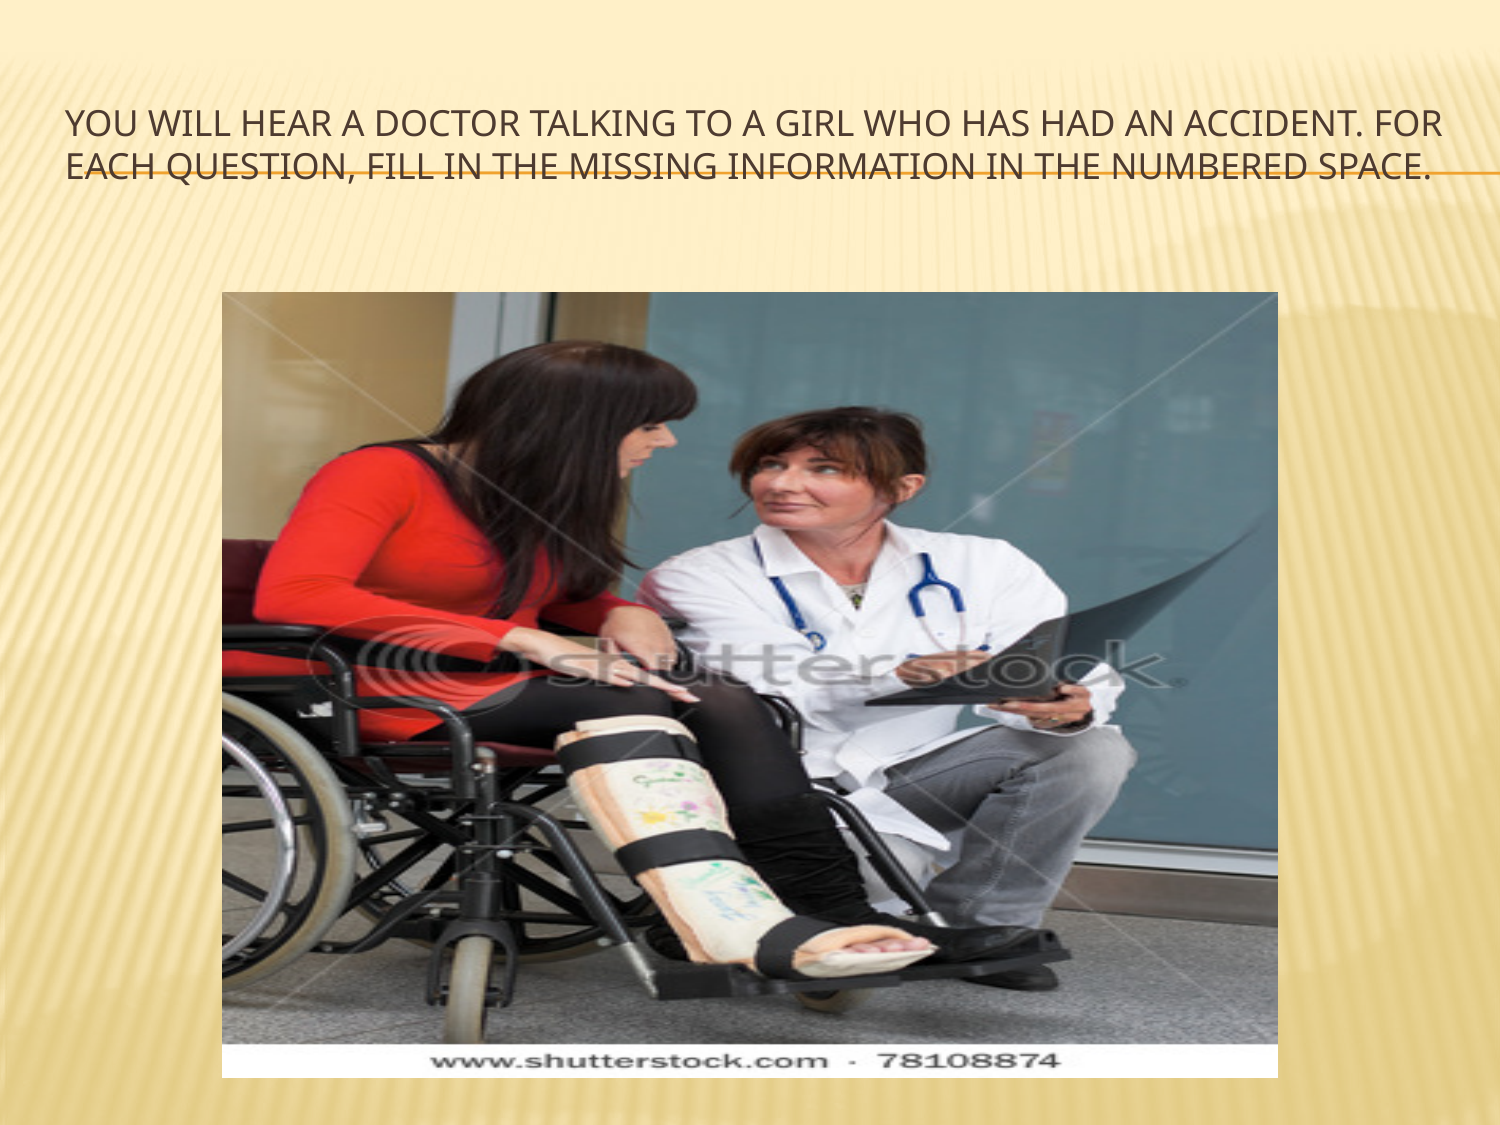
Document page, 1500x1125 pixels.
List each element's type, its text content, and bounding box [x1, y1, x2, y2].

title You will hear a doctor talking to a girl who has had an accident. For each question, fill in the missing information in the numbered space. [50, 75, 1475, 213]
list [222, 292, 1278, 1079]
